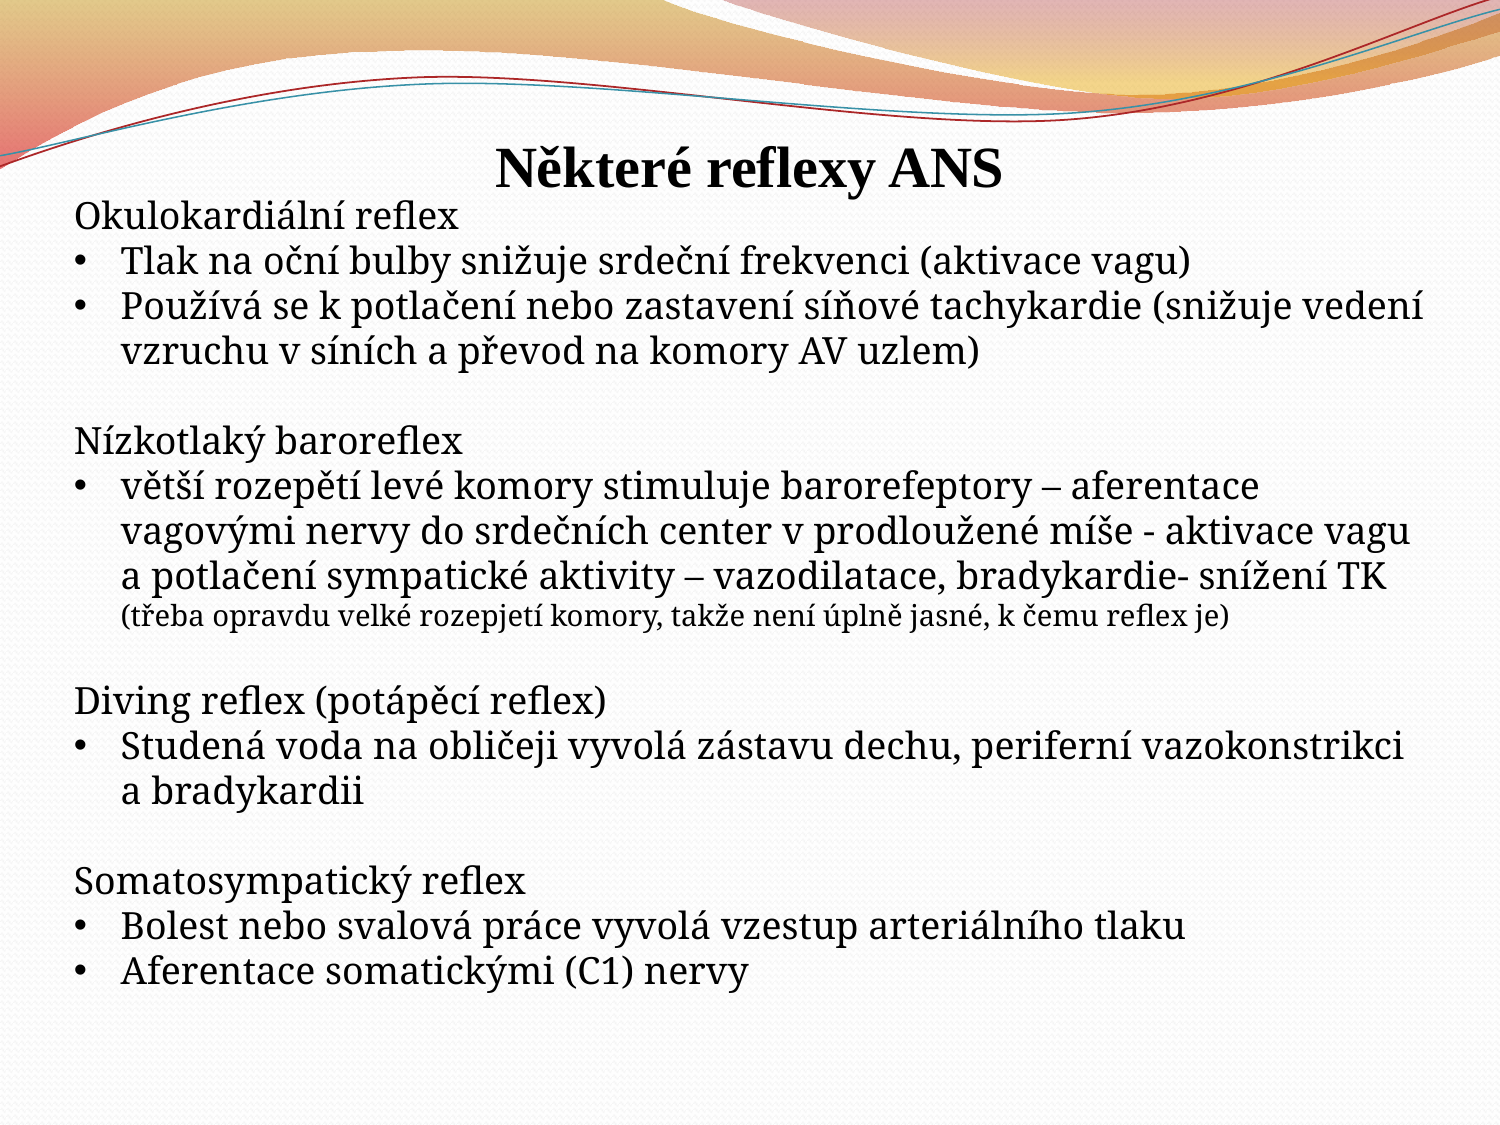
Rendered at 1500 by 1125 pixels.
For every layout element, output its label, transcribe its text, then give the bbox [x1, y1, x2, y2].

text_box Okulokardiální reflex Tlak na oční bulby snižuje srdeční frekvenci (aktivace vagu) Používá se k potlačení nebo zastavení síňové tachykardie (snižuje vedení vzruchu v síních a převod na komory AV uzlem) Nízkotlaký baroreflex větší rozepětí levé komory stimuluje barorefeptory – aferentace vagovými nervy do srdečních center v prodloužené míše - aktivace vagu a potlačení sympatické aktivity – vazodilatace, bradykardie- snížení TK (třeba opravdu velké rozepjetí komory, takže není úplně jasné, k čemu reflex je) Diving reflex (potápěcí reflex) Studená voda na obličeji vyvolá zástavu dechu, periferní vazokonstrikci a bradykardii Somatosympatický reflex Bolest nebo svalová práce vyvolá vzestup arteriálního tlaku Aferentace somatickými (C1) nervy [58, 184, 1442, 1000]
title Některé reflexy ANS [0, 67, 1500, 220]
